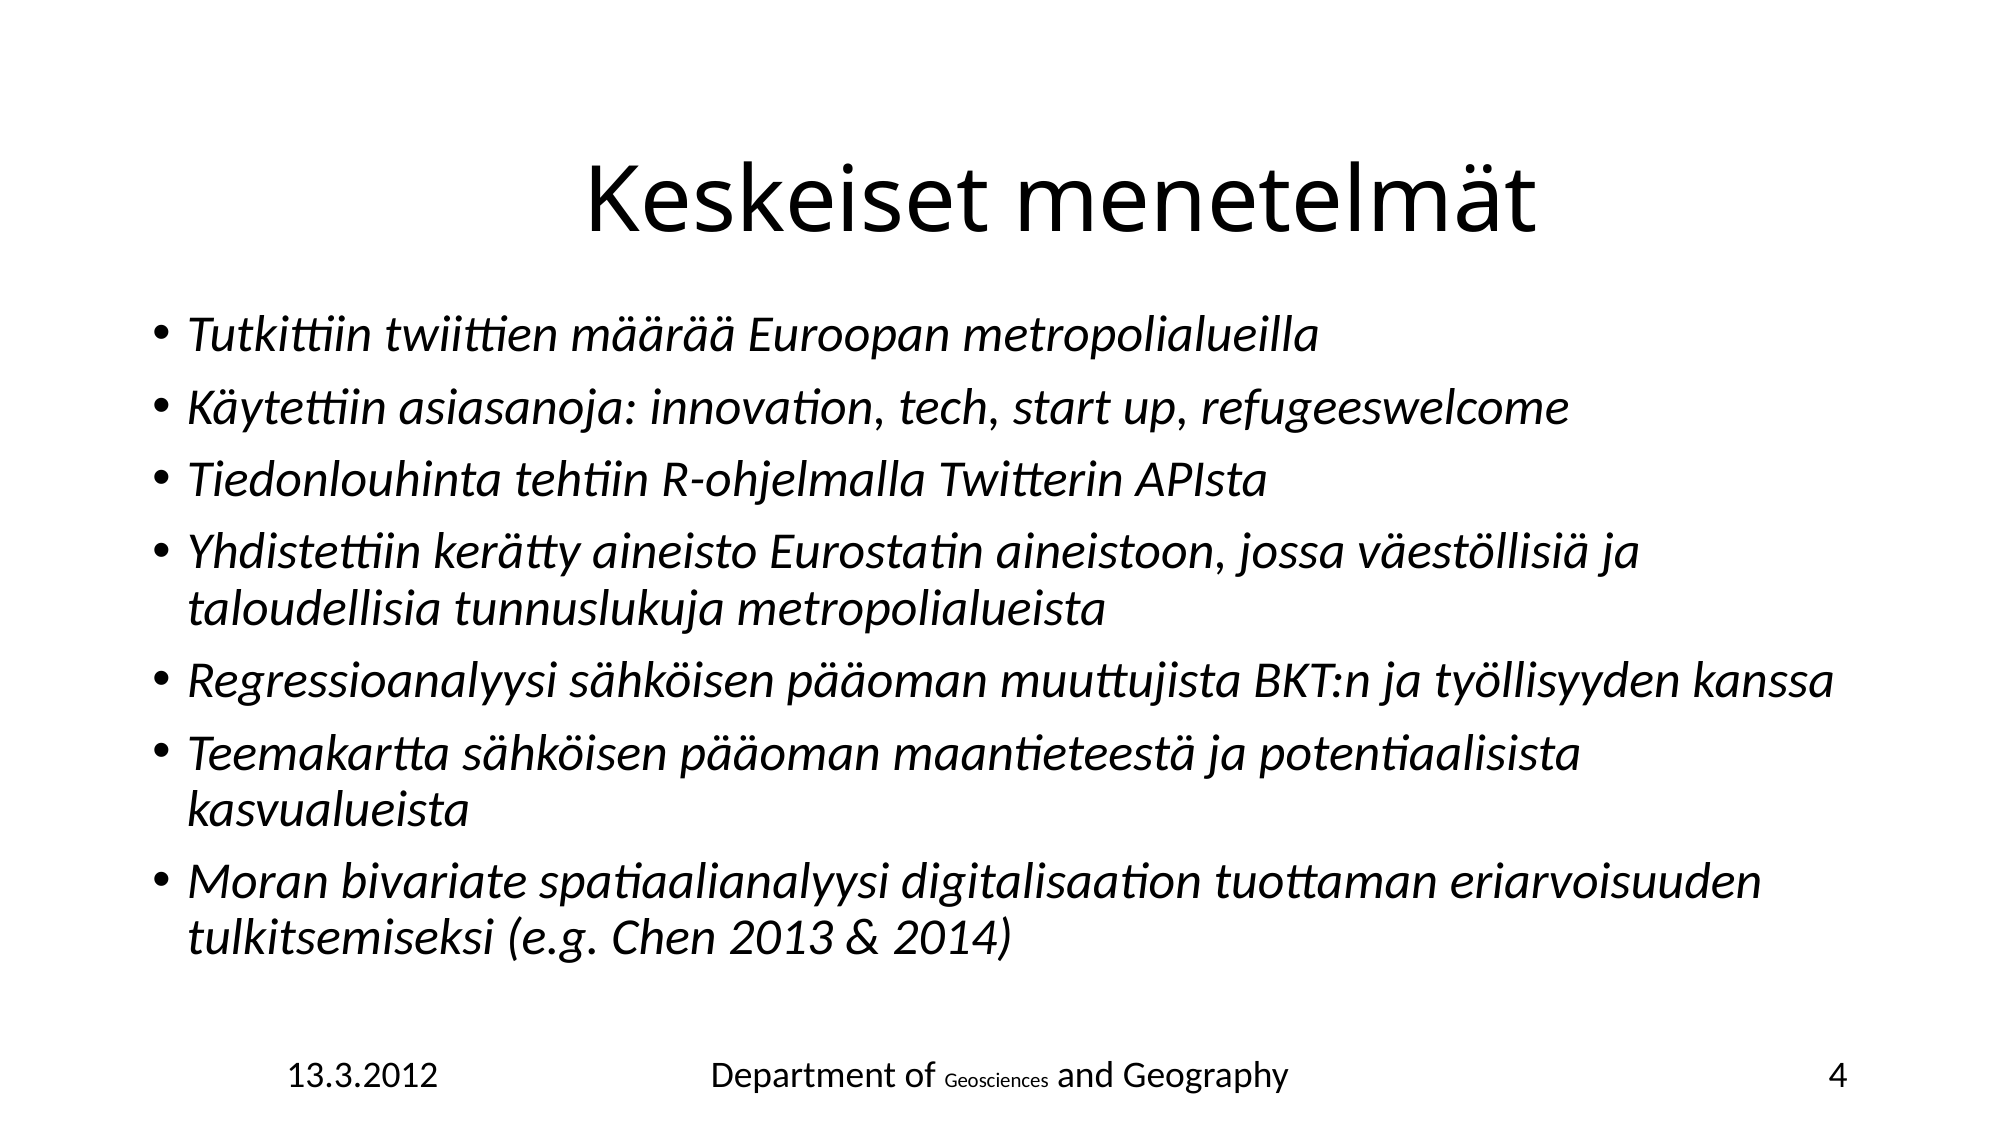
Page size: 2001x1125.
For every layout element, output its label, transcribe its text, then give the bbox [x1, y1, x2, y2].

text_box [988, 1017, 1134, 1089]
slide_number 4 [1412, 1042, 1863, 1103]
footer Department of Geosciences and Geography [662, 1042, 1338, 1103]
list Tutkittiin twiittien määrää Euroopan metropolialueilla Käytettiin asiasanoja: innovation, tech, start up, refugeeswelcome Tiedonlouhinta tehtiin R-ohjelmalla Twitterin APIsta Yhdistettiin kerätty aineisto Eurostatin aineistoon, jossa väestöllisiä ja taloudellisia tunnuslukuja metropolialueista Regressioanalyysi sähköisen pääoman muuttujista BKT:n ja työllisyyden kanssa Teemakartta sähköisen pääoman maantieteestä ja potentiaalisista kasvualueista Moran bivariate spatiaalianalyysi digitalisaation tuottaman eriarvoisuuden tulkitsemiseksi (e.g. Chen 2013 & 2014) [137, 299, 1863, 1014]
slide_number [137, 1042, 588, 1103]
title Keskeiset menetelmät [568, 131, 1691, 274]
